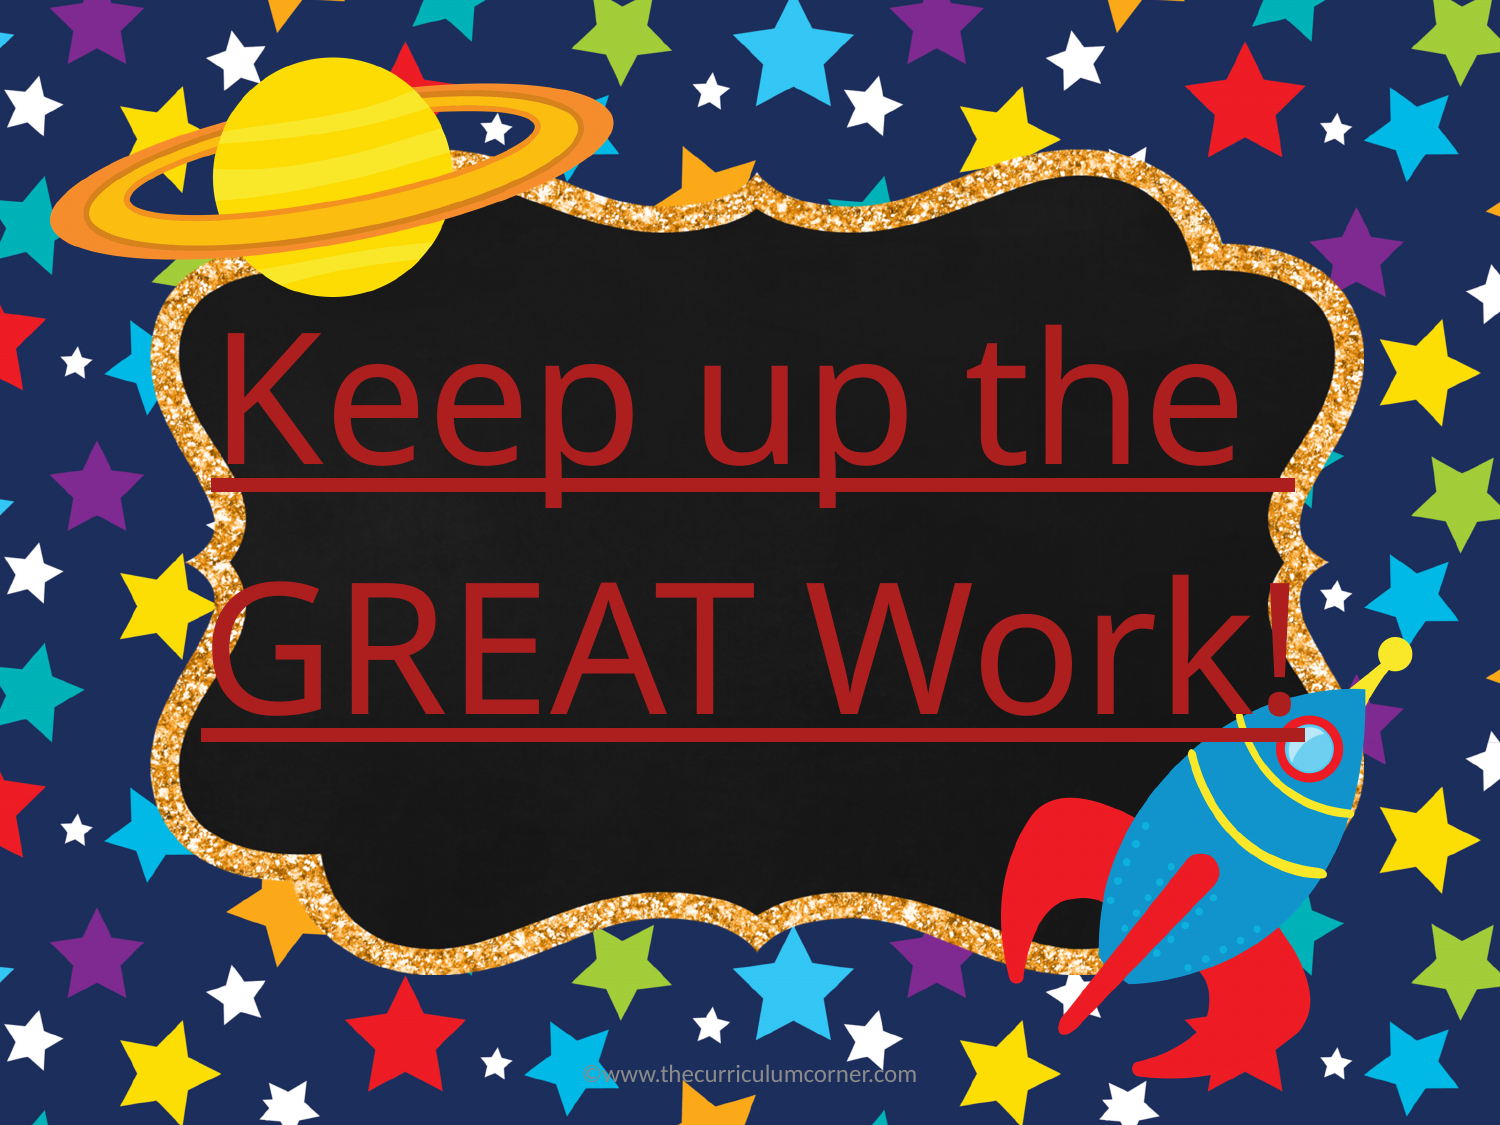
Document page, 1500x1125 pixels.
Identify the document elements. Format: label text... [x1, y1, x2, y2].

picture [0, 0, 1500, 1125]
title Keep up the GREAT Work! [78, 437, 1429, 625]
footer ©www.thecurriculumcorner.com [512, 1042, 988, 1103]
